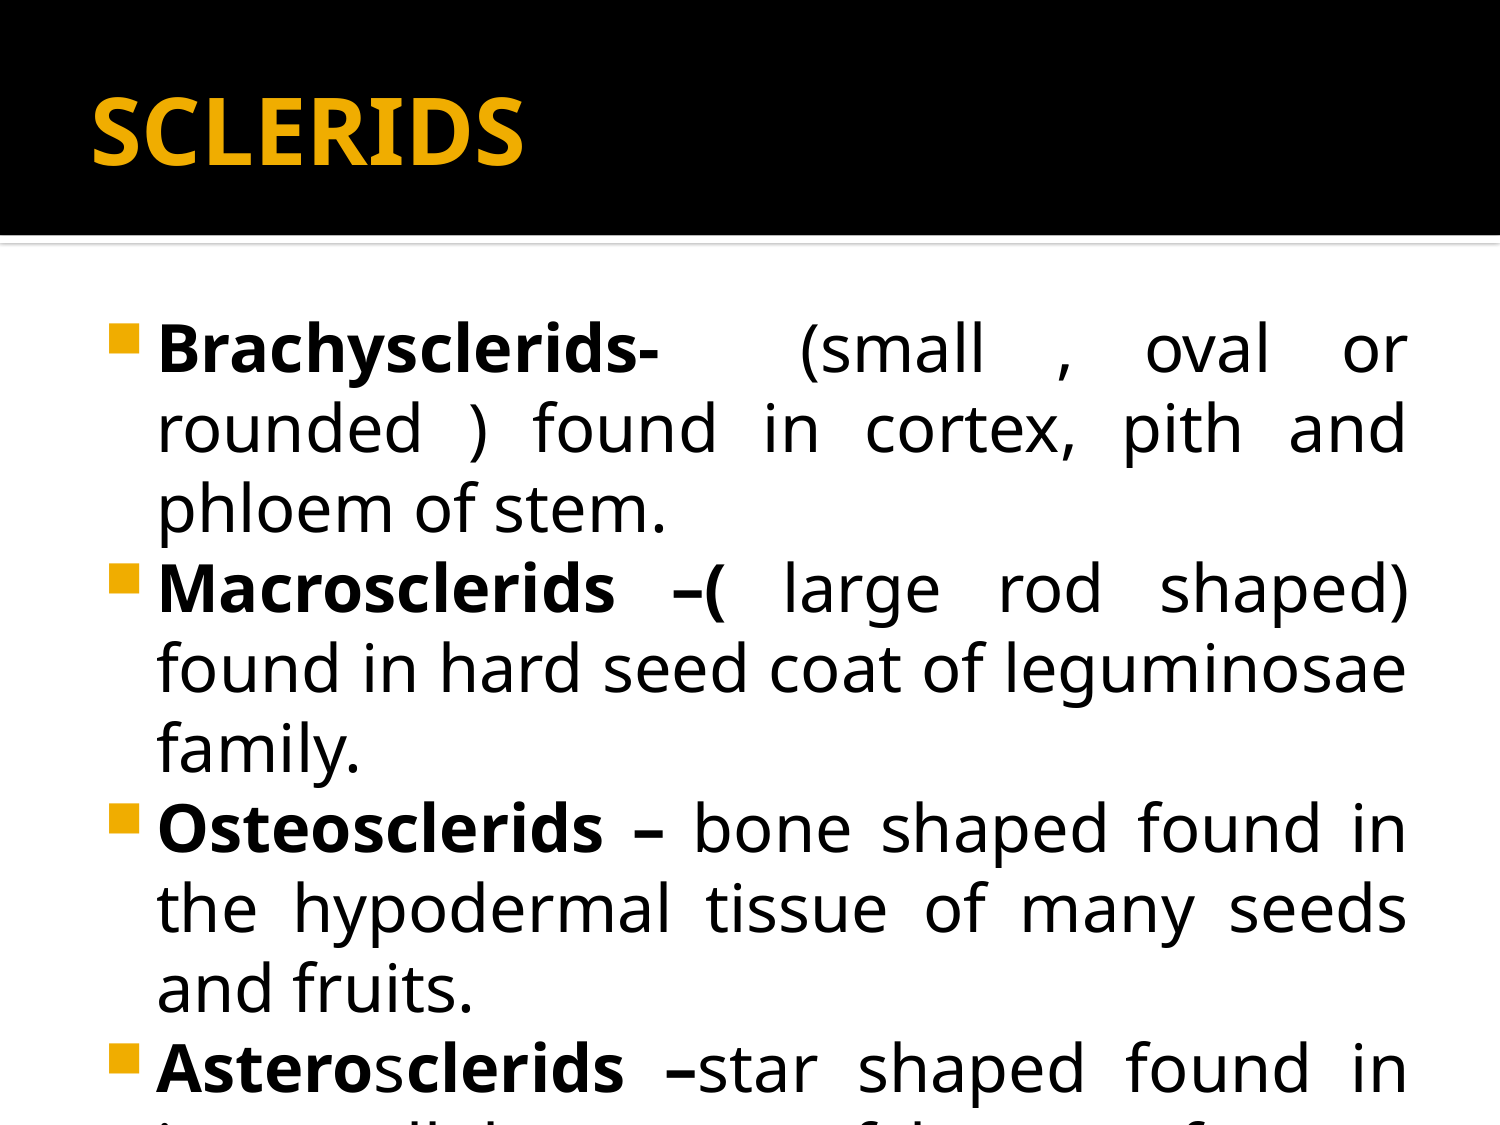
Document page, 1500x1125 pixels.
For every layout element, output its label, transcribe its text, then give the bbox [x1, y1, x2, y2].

list Brachysclerids- (small , oval or rounded ) found in cortex, pith and phloem of stem. Macrosclerids –( large rod shaped) found in hard seed coat of leguminosae family. Osteosclerids – bone shaped found in the hypodermal tissue of many seeds and fruits. Asterosclerids –star shaped found in inter cellular space of leaves of some hydrophytes. [75, 291, 1425, 1050]
title SCLERIDS [75, 25, 1425, 231]
